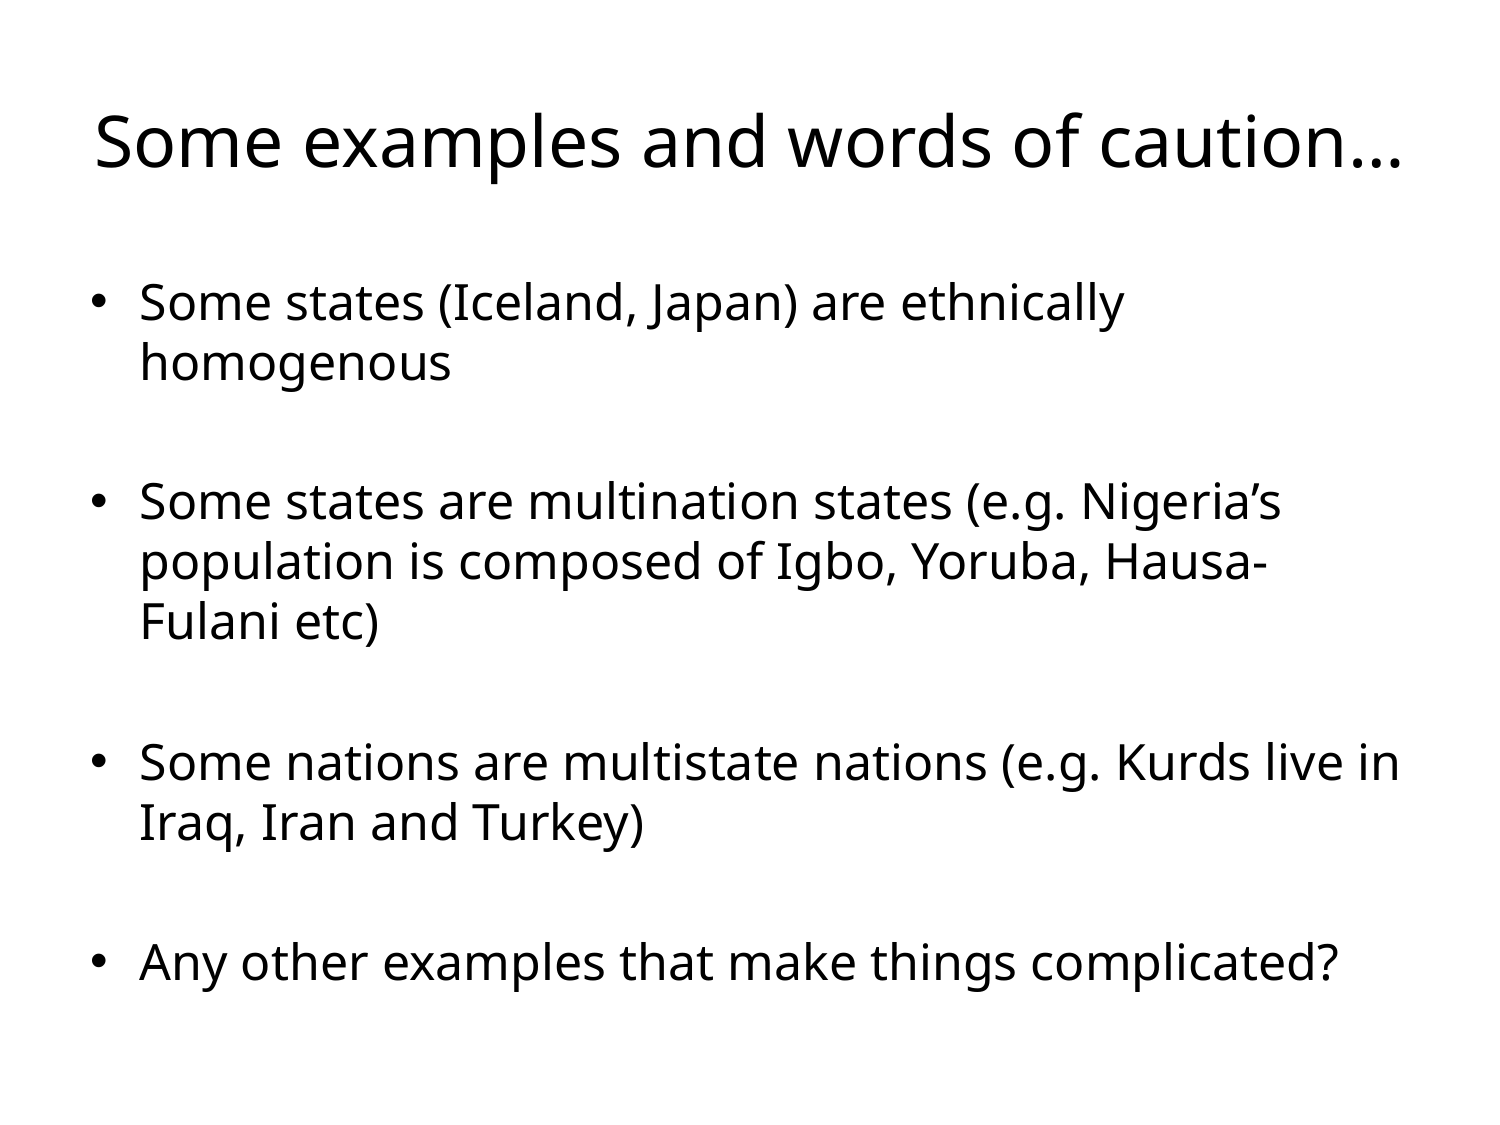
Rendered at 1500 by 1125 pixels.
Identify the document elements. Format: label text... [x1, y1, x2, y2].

list Some states (Iceland, Japan) are ethnically homogenous Some states are multination states (e.g. Nigeria’s population is composed of Igbo, Yoruba, Hausa-Fulani etc) Some nations are multistate nations (e.g. Kurds live in Iraq, Iran and Turkey) Any other examples that make things complicated? [75, 262, 1425, 1005]
title Some examples and words of caution… [75, 45, 1425, 233]
